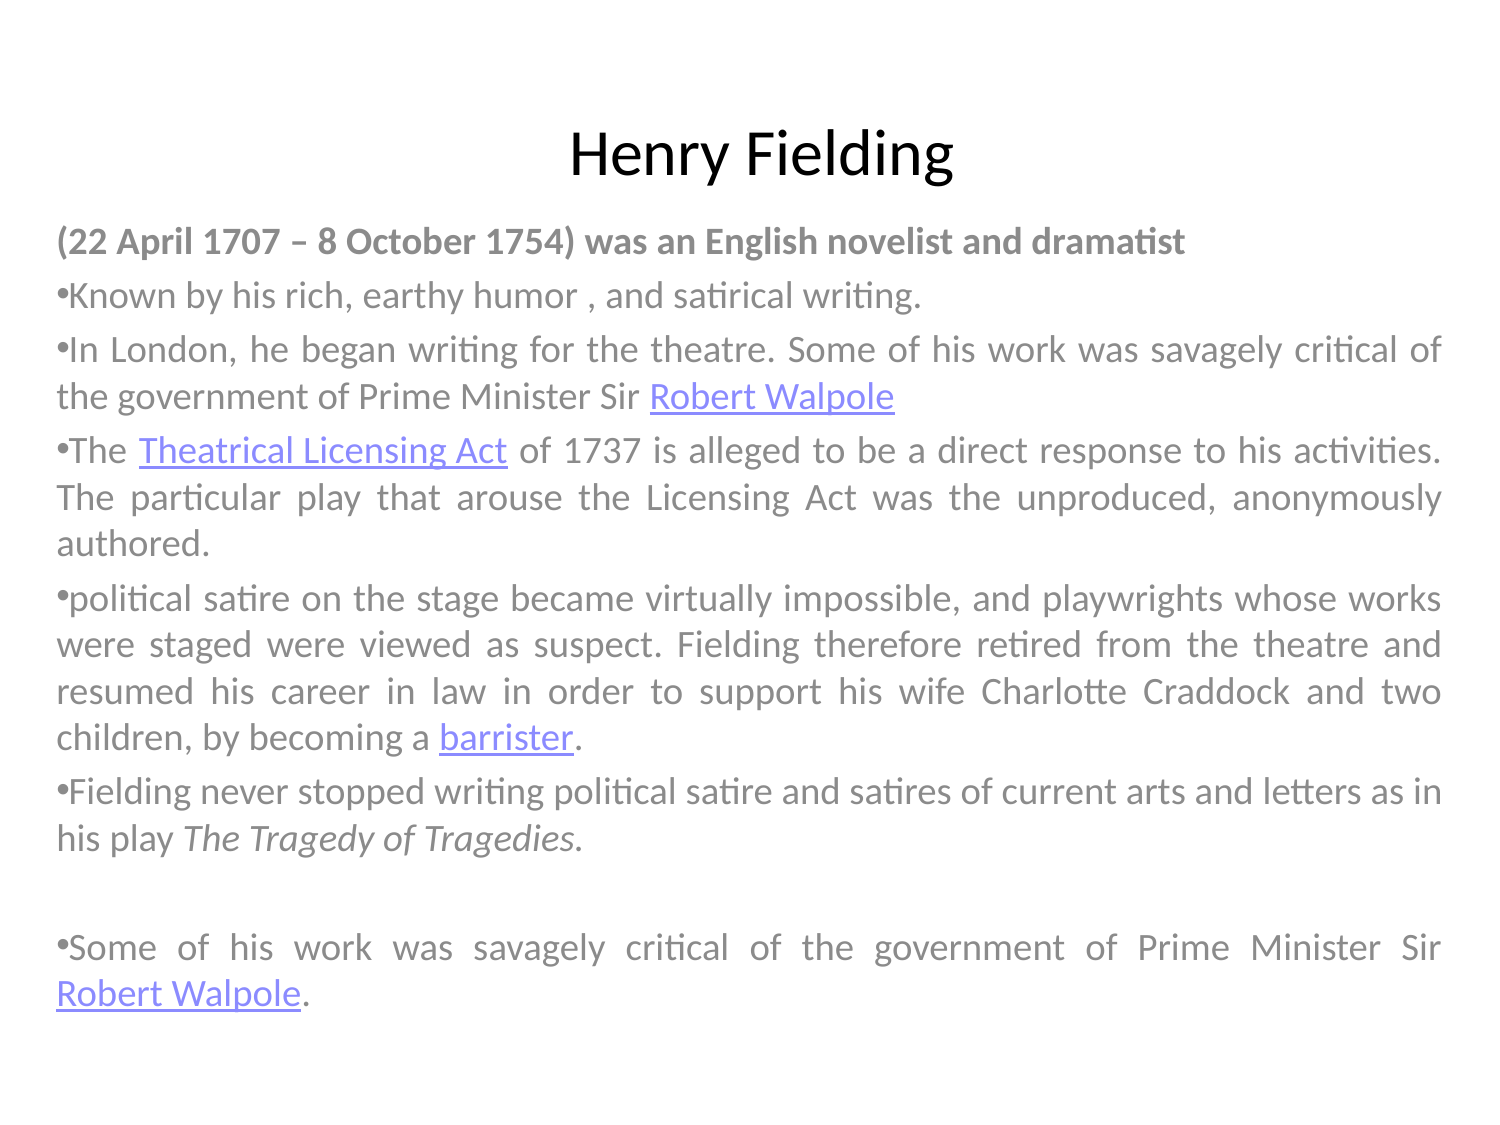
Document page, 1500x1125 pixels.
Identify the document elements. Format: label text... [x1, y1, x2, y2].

title Henry Fielding [112, 101, 1412, 197]
subtitle (22 April 1707 – 8 October 1754) was an English novelist and dramatist Known by his rich, earthy humor , and satirical writing. In London, he began writing for the theatre. Some of his work was savagely critical of the government of Prime Minister Sir Robert Walpole The Theatrical Licensing Act of 1737 is alleged to be a direct response to his activities. The particular play that arouse the Licensing Act was the unproduced, anonymously authored. political satire on the stage became virtually impossible, and playwrights whose works were staged were viewed as suspect. Fielding therefore retired from the theatre and resumed his career in law in order to support his wife Charlotte Craddock and two children, by becoming a barrister. Fielding never stopped writing political satire and satires of current arts and letters as in his play The Tragedy of Tragedies. Some of his work was savagely critical of the government of Prime Minister Sir Robert Walpole. [41, 208, 1459, 1024]
